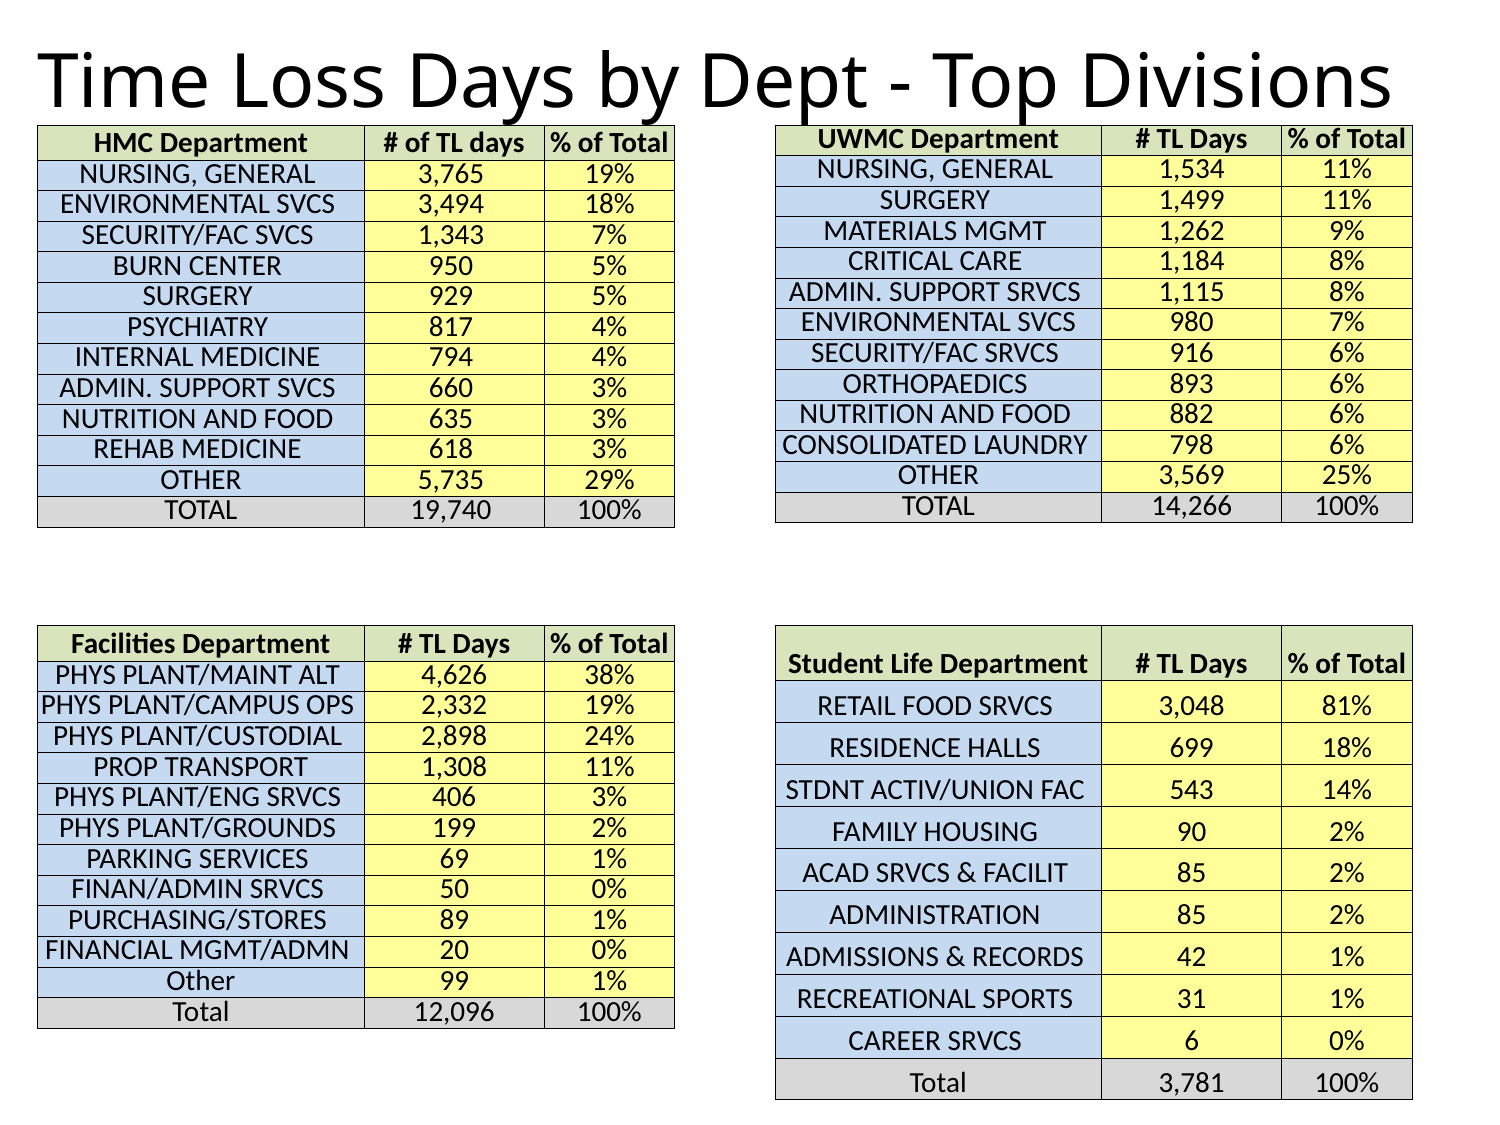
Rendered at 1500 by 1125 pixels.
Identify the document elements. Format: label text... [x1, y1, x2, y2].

table_cell 3,781 [1102, 1059, 1281, 1099]
table_cell CRITICAL CARE [776, 248, 1101, 278]
table_header Student Life Department [776, 626, 1101, 680]
table_cell 18% [1282, 723, 1412, 764]
table_cell 6 [1102, 1017, 1281, 1058]
table_cell SURGERY [776, 187, 1101, 216]
table_cell ADMINISTRATION [776, 891, 1101, 932]
table_cell 2,898 [365, 723, 544, 752]
table_cell 2% [545, 815, 674, 844]
table_cell 635 [365, 405, 544, 435]
table_cell 6% [1282, 370, 1412, 400]
table_cell STDNT ACTIV/UNION FAC [776, 765, 1101, 806]
table_cell 69 [365, 845, 544, 875]
table_cell ENVIRONMENTAL SVCS [776, 309, 1101, 339]
table_cell SECURITY/FAC SVCS [38, 222, 364, 251]
table_header # TL Days [1102, 626, 1281, 680]
table_cell OTHER [38, 466, 364, 496]
table_cell 0% [1282, 1017, 1412, 1058]
table_cell 916 [1102, 340, 1281, 369]
table_cell BURN CENTER [38, 252, 364, 282]
table_cell PURCHASING/STORES [38, 906, 364, 936]
table_cell 543 [1102, 765, 1281, 806]
table_cell ADMISSIONS & RECORDS [776, 933, 1101, 974]
table_cell PHYS PLANT/GROUNDS [38, 815, 364, 844]
table_cell ORTHOPAEDICS [776, 370, 1101, 400]
table_cell 1% [545, 845, 674, 875]
table_cell 817 [365, 313, 544, 343]
table_cell 89 [365, 906, 544, 936]
table_cell 100% [1282, 493, 1412, 522]
table_cell 19% [545, 161, 674, 190]
table_cell 3% [545, 784, 674, 814]
table_cell 24% [545, 723, 674, 752]
table_cell Other [38, 968, 364, 997]
table_cell 3,048 [1102, 681, 1281, 722]
table_cell 5% [545, 283, 674, 312]
table_cell PHYS PLANT/CUSTODIAL [38, 723, 364, 752]
table_cell 81% [1282, 681, 1412, 722]
table_cell 699 [1102, 723, 1281, 764]
table_header % of Total [1282, 130, 1412, 155]
table_cell 9% [1282, 217, 1412, 247]
table_cell 1% [545, 968, 674, 997]
table_cell 2% [1282, 891, 1412, 932]
table_cell 18% [545, 191, 674, 221]
table_cell NURSING, GENERAL [776, 156, 1101, 186]
table_cell RETAIL FOOD SRVCS [776, 681, 1101, 722]
table_cell 99 [365, 968, 544, 997]
table_cell 794 [365, 344, 544, 374]
table_cell 29% [545, 466, 674, 496]
table_cell 19% [545, 692, 674, 722]
table_cell 929 [365, 283, 544, 312]
table_cell 3% [545, 375, 674, 404]
table_cell ACAD SRVCS & FACILIT [776, 849, 1101, 890]
table_cell PHYS PLANT/MAINT ALT [38, 662, 364, 691]
text_box Time Loss Days by Dept - Top Divisions [22, 24, 1430, 130]
table_cell OTHER [776, 462, 1101, 492]
table_cell 5% [545, 252, 674, 282]
table_cell RECREATIONAL SPORTS [776, 975, 1101, 1016]
table_cell CAREER SRVCS [776, 1017, 1101, 1058]
table_cell REHAB MEDICINE [38, 436, 364, 465]
table_cell 1,534 [1102, 156, 1281, 186]
table_cell 14,266 [1102, 493, 1281, 522]
table_cell 6% [1282, 401, 1412, 430]
table_cell ENVIRONMENTAL SVCS [38, 191, 364, 221]
table_cell 2% [1282, 807, 1412, 848]
table_cell TOTAL [776, 493, 1101, 522]
table_header % of Total [545, 626, 674, 661]
table_header % of Total [545, 130, 674, 160]
table_cell FAMILY HOUSING [776, 807, 1101, 848]
table_cell 7% [545, 222, 674, 251]
table_cell 100% [545, 497, 674, 527]
table_cell 31 [1102, 975, 1281, 1016]
table_header # of TL days [365, 130, 544, 160]
table_cell 1% [1282, 975, 1412, 1016]
table_cell CONSOLIDATED LAUNDRY [776, 431, 1101, 461]
table_cell 1,499 [1102, 187, 1281, 216]
table_cell 980 [1102, 309, 1281, 339]
table_cell 1% [545, 906, 674, 936]
table_cell 5,735 [365, 466, 544, 496]
table_cell MATERIALS MGMT [776, 217, 1101, 247]
table_cell 882 [1102, 401, 1281, 430]
table_cell 1,184 [1102, 248, 1281, 278]
table_cell Total [776, 1059, 1101, 1099]
table_cell 3% [545, 405, 674, 435]
table_cell SURGERY [38, 283, 364, 312]
table_cell PSYCHIATRY [38, 313, 364, 343]
table_cell NURSING, GENERAL [38, 161, 364, 190]
table_cell 4,626 [365, 662, 544, 691]
table_cell 20 [365, 937, 544, 967]
table_cell RESIDENCE HALLS [776, 723, 1101, 764]
table_cell PARKING SERVICES [38, 845, 364, 875]
table_cell 100% [1282, 1059, 1412, 1099]
table_cell 19,740 [365, 497, 544, 527]
table_cell 406 [365, 784, 544, 814]
table_cell Total [38, 998, 364, 1028]
table_cell TOTAL [38, 497, 364, 527]
table_header UWMC Department [776, 130, 1101, 155]
table_cell PROP TRANSPORT [38, 753, 364, 783]
table_cell 38% [545, 662, 674, 691]
table_cell 1,308 [365, 753, 544, 783]
table_cell PHYS PLANT/ENG SRVCS [38, 784, 364, 814]
table_cell ADMIN. SUPPORT SRVCS [776, 279, 1101, 308]
table_cell 1,262 [1102, 217, 1281, 247]
table_cell 0% [545, 876, 674, 905]
table_cell 950 [365, 252, 544, 282]
table_cell FINANCIAL MGMT/ADMN [38, 937, 364, 967]
table_cell 11% [1282, 187, 1412, 216]
table_cell 1% [1282, 933, 1412, 974]
table_cell 3,765 [365, 161, 544, 190]
table_cell PHYS PLANT/CAMPUS OPS [38, 692, 364, 722]
table_cell 85 [1102, 849, 1281, 890]
table_cell 12,096 [365, 998, 544, 1028]
table_header Facilities Department [38, 626, 364, 661]
table_cell 798 [1102, 431, 1281, 461]
table_cell ADMIN. SUPPORT SVCS [38, 375, 364, 404]
table_cell 14% [1282, 765, 1412, 806]
table_cell 8% [1282, 279, 1412, 308]
table_cell 893 [1102, 370, 1281, 400]
table_cell 3% [545, 436, 674, 465]
table_cell NUTRITION AND FOOD [776, 401, 1101, 430]
table_cell FINAN/ADMIN SRVCS [38, 876, 364, 905]
table_cell SECURITY/FAC SRVCS [776, 340, 1101, 369]
table_header % of Total [1282, 626, 1412, 680]
table_cell NUTRITION AND FOOD [38, 405, 364, 435]
table_cell 199 [365, 815, 544, 844]
table_cell 85 [1102, 891, 1281, 932]
table_cell 2% [1282, 849, 1412, 890]
table_cell 0% [545, 937, 674, 967]
table_cell 6% [1282, 340, 1412, 369]
table_cell 1,343 [365, 222, 544, 251]
table_cell 4% [545, 344, 674, 374]
table_cell 3,494 [365, 191, 544, 221]
table_cell 3,569 [1102, 462, 1281, 492]
table_cell 660 [365, 375, 544, 404]
table_cell 25% [1282, 462, 1412, 492]
table_cell 50 [365, 876, 544, 905]
table_cell INTERNAL MEDICINE [38, 344, 364, 374]
table_cell 100% [545, 998, 674, 1028]
table_cell 11% [545, 753, 674, 783]
table_cell 42 [1102, 933, 1281, 974]
table_cell 1,115 [1102, 279, 1281, 308]
table_cell 90 [1102, 807, 1281, 848]
table_header # TL Days [365, 626, 544, 661]
table_cell 11% [1282, 156, 1412, 186]
table_cell 6% [1282, 431, 1412, 461]
table_header # TL Days [1102, 130, 1281, 155]
table_cell 4% [545, 313, 674, 343]
table_cell 618 [365, 436, 544, 465]
table_header HMC Department [38, 130, 364, 160]
table_cell 8% [1282, 248, 1412, 278]
table_cell 2,332 [365, 692, 544, 722]
table_cell 7% [1282, 309, 1412, 339]
